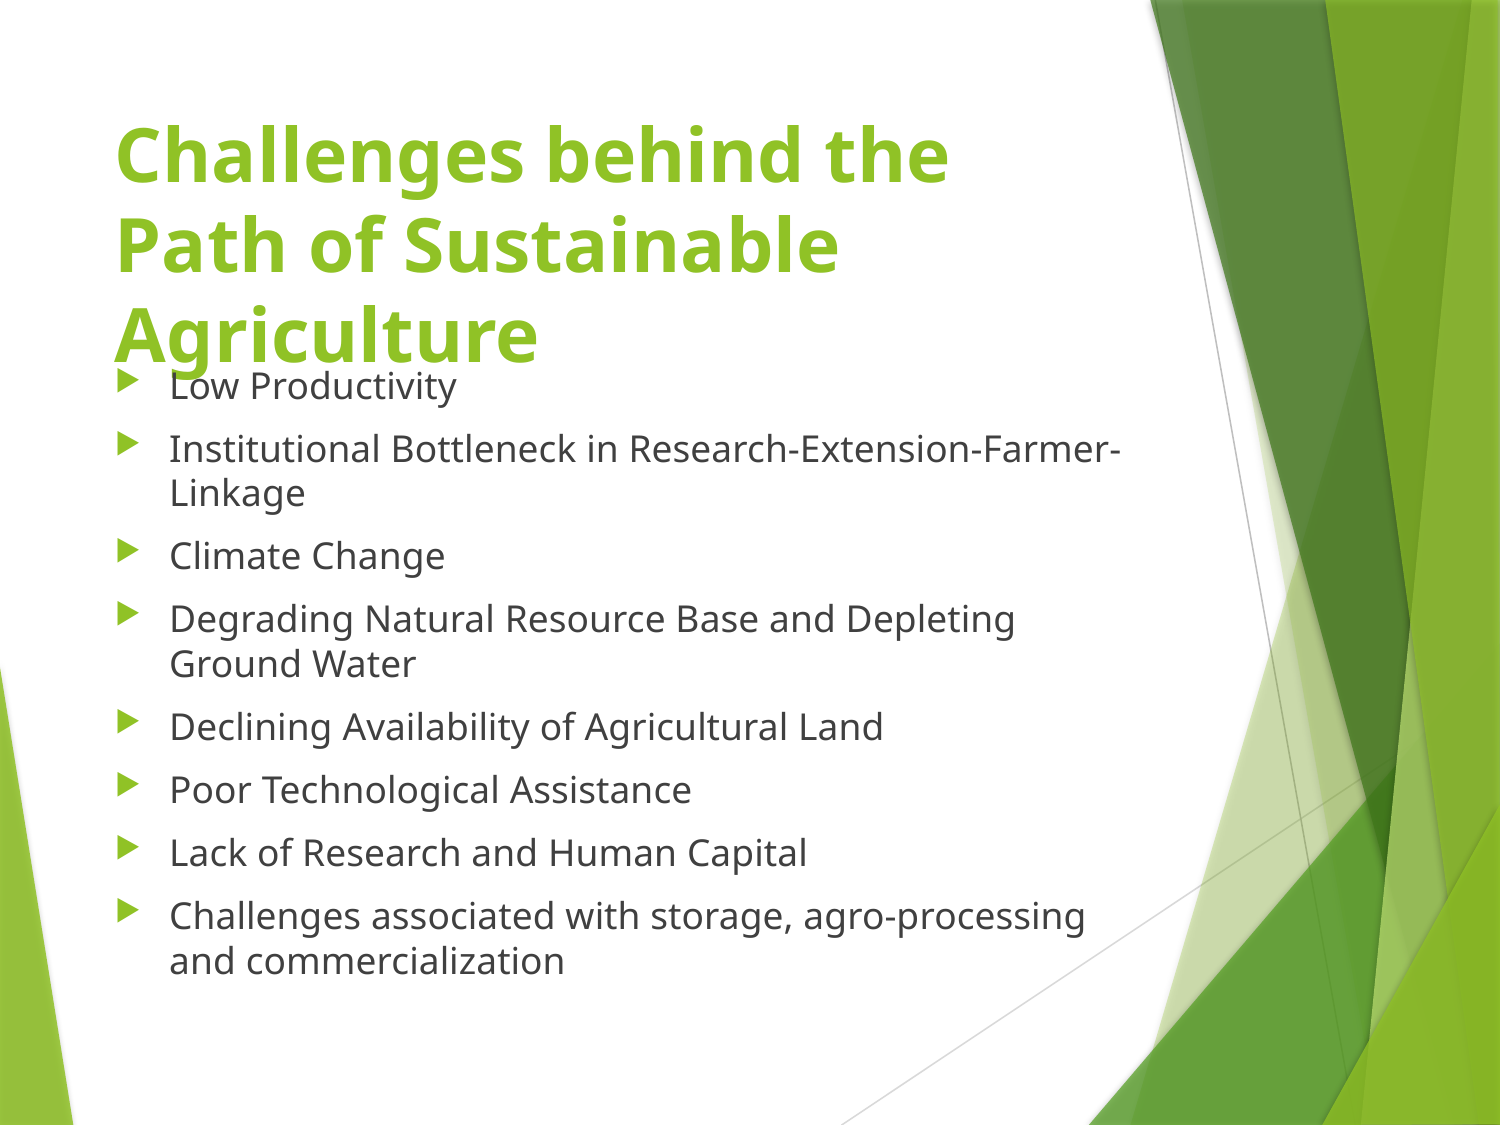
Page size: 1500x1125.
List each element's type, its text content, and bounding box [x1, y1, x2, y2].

title Challenges behind the Path of Sustainable Agriculture [99, 99, 1142, 317]
list Low Productivity Institutional Bottleneck in Research-Extension-Farmer-Linkage Climate Change Degrading Natural Resource Base and Depleting Ground Water Declining Availability of Agricultural Land Poor Technological Assistance Lack of Research and Human Capital Challenges associated with storage, agro-processing and commercialization [99, 354, 1142, 992]
